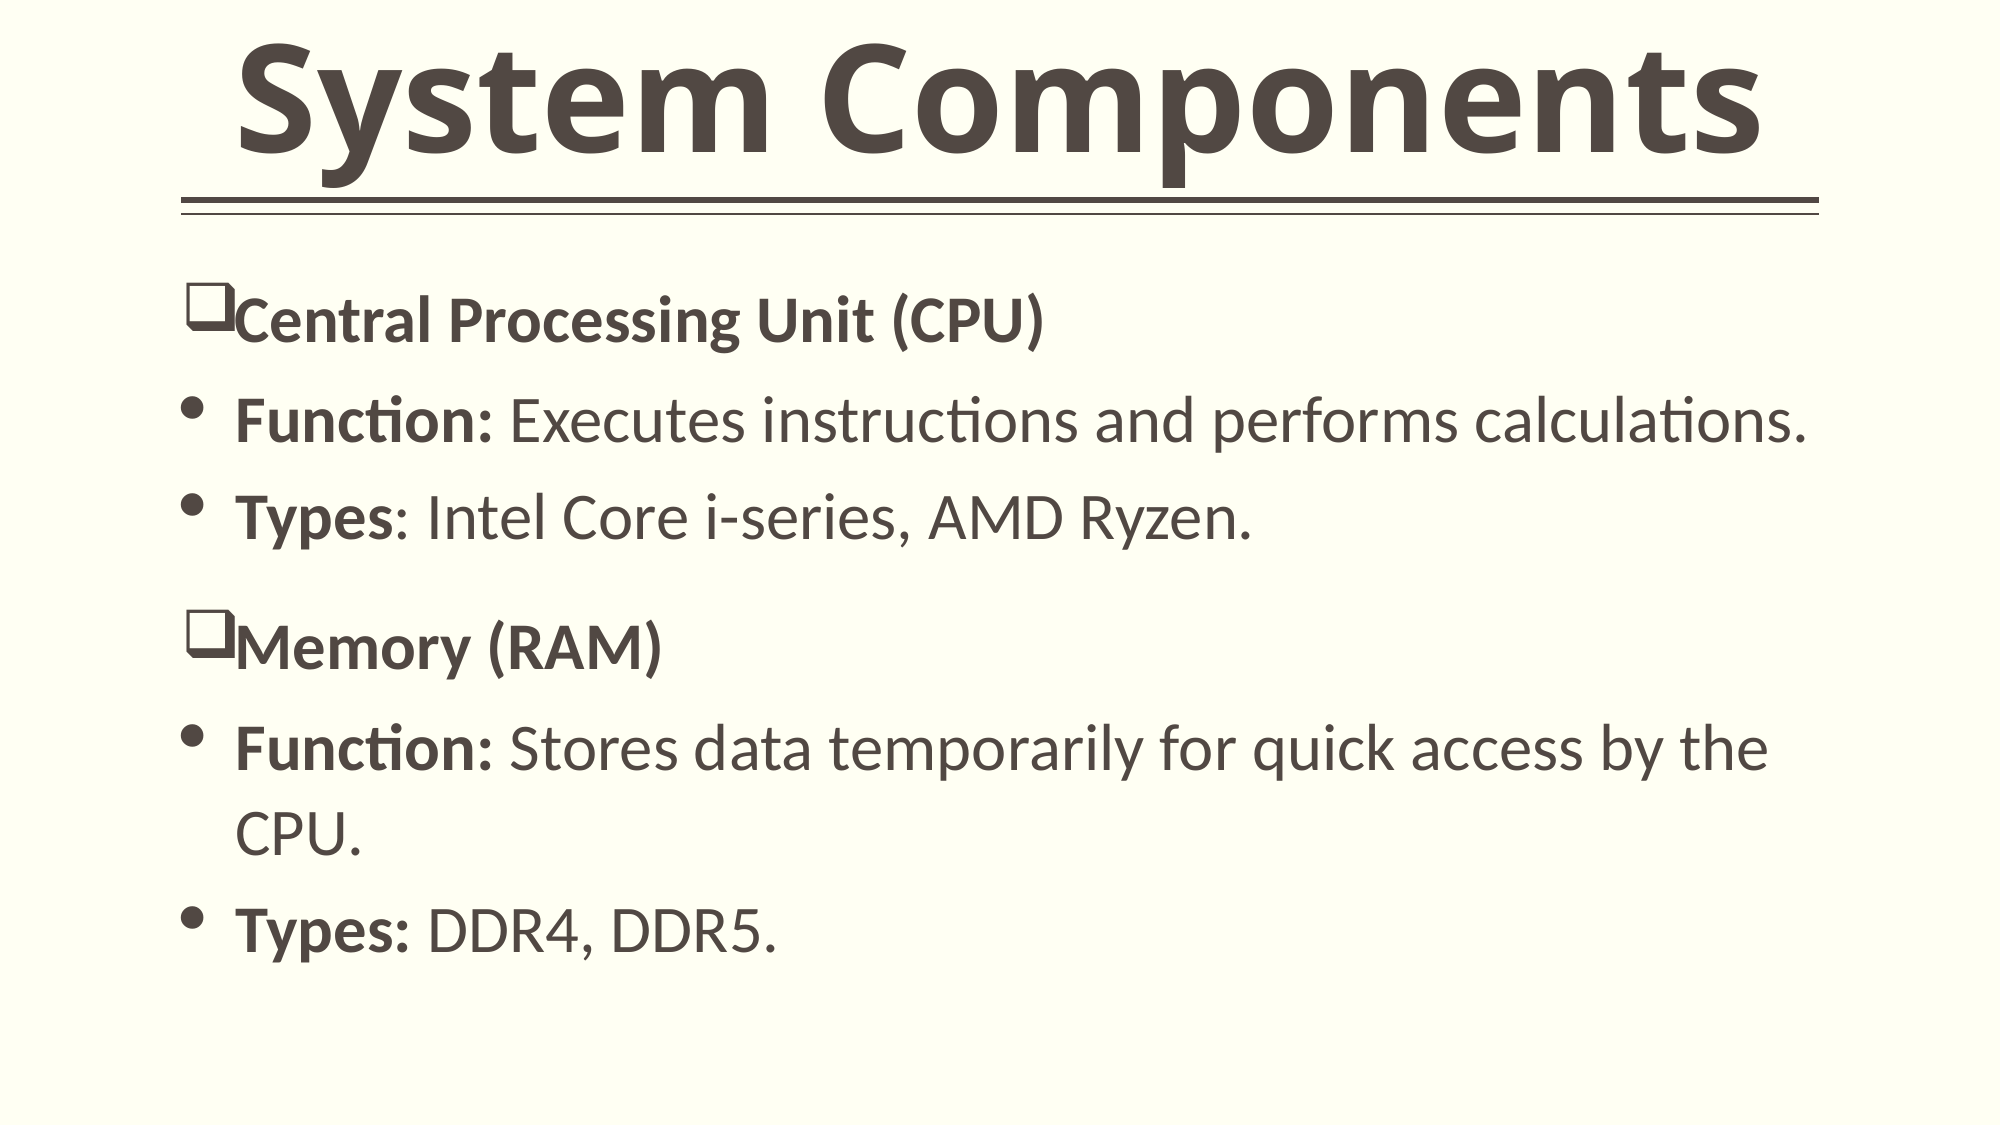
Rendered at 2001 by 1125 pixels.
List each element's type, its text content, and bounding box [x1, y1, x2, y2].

title System Components [181, 12, 1819, 193]
list Central Processing Unit (CPU) Function: Executes instructions and performs calculations. Types: Intel Core i-series, AMD Ryzen. Memory (RAM) Function: Stores data temporarily for quick access by the CPU. Types: DDR4, DDR5. [181, 262, 1819, 1013]
